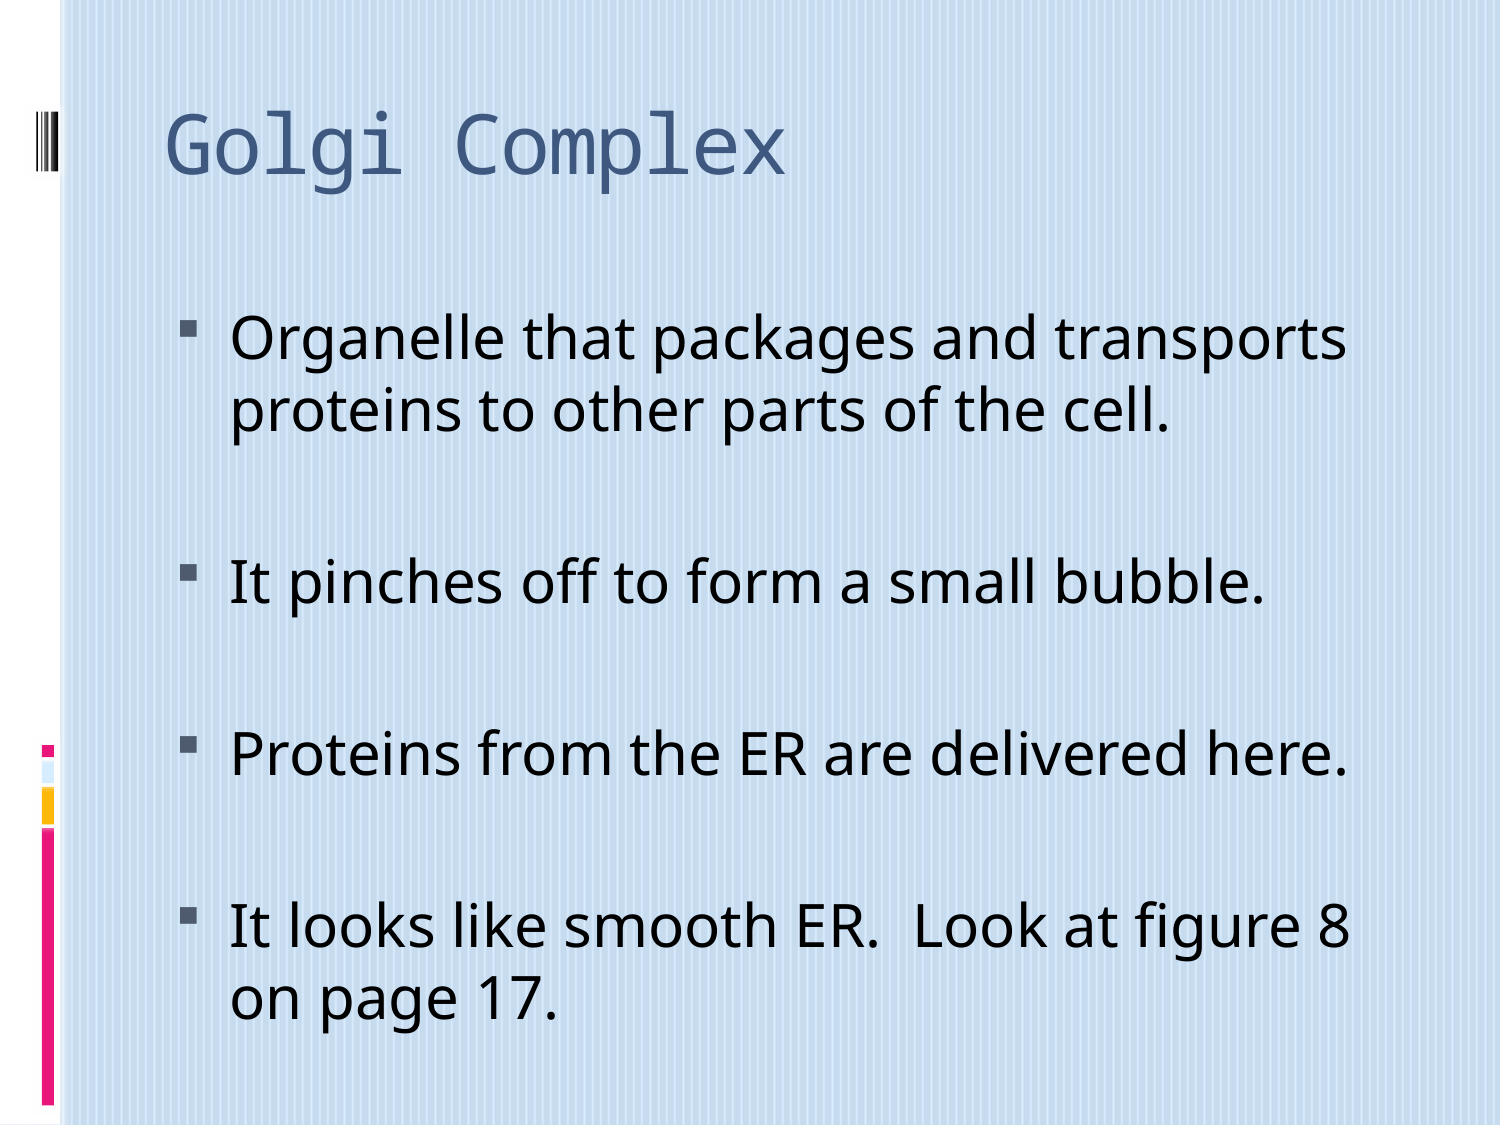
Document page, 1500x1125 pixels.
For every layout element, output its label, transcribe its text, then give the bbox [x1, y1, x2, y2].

title Golgi Complex [150, 83, 1425, 234]
list Organelle that packages and transports proteins to other parts of the cell. It pinches off to form a small bubble. Proteins from the ER are delivered here. It looks like smooth ER. Look at figure 8 on page 17. [150, 292, 1425, 1043]
